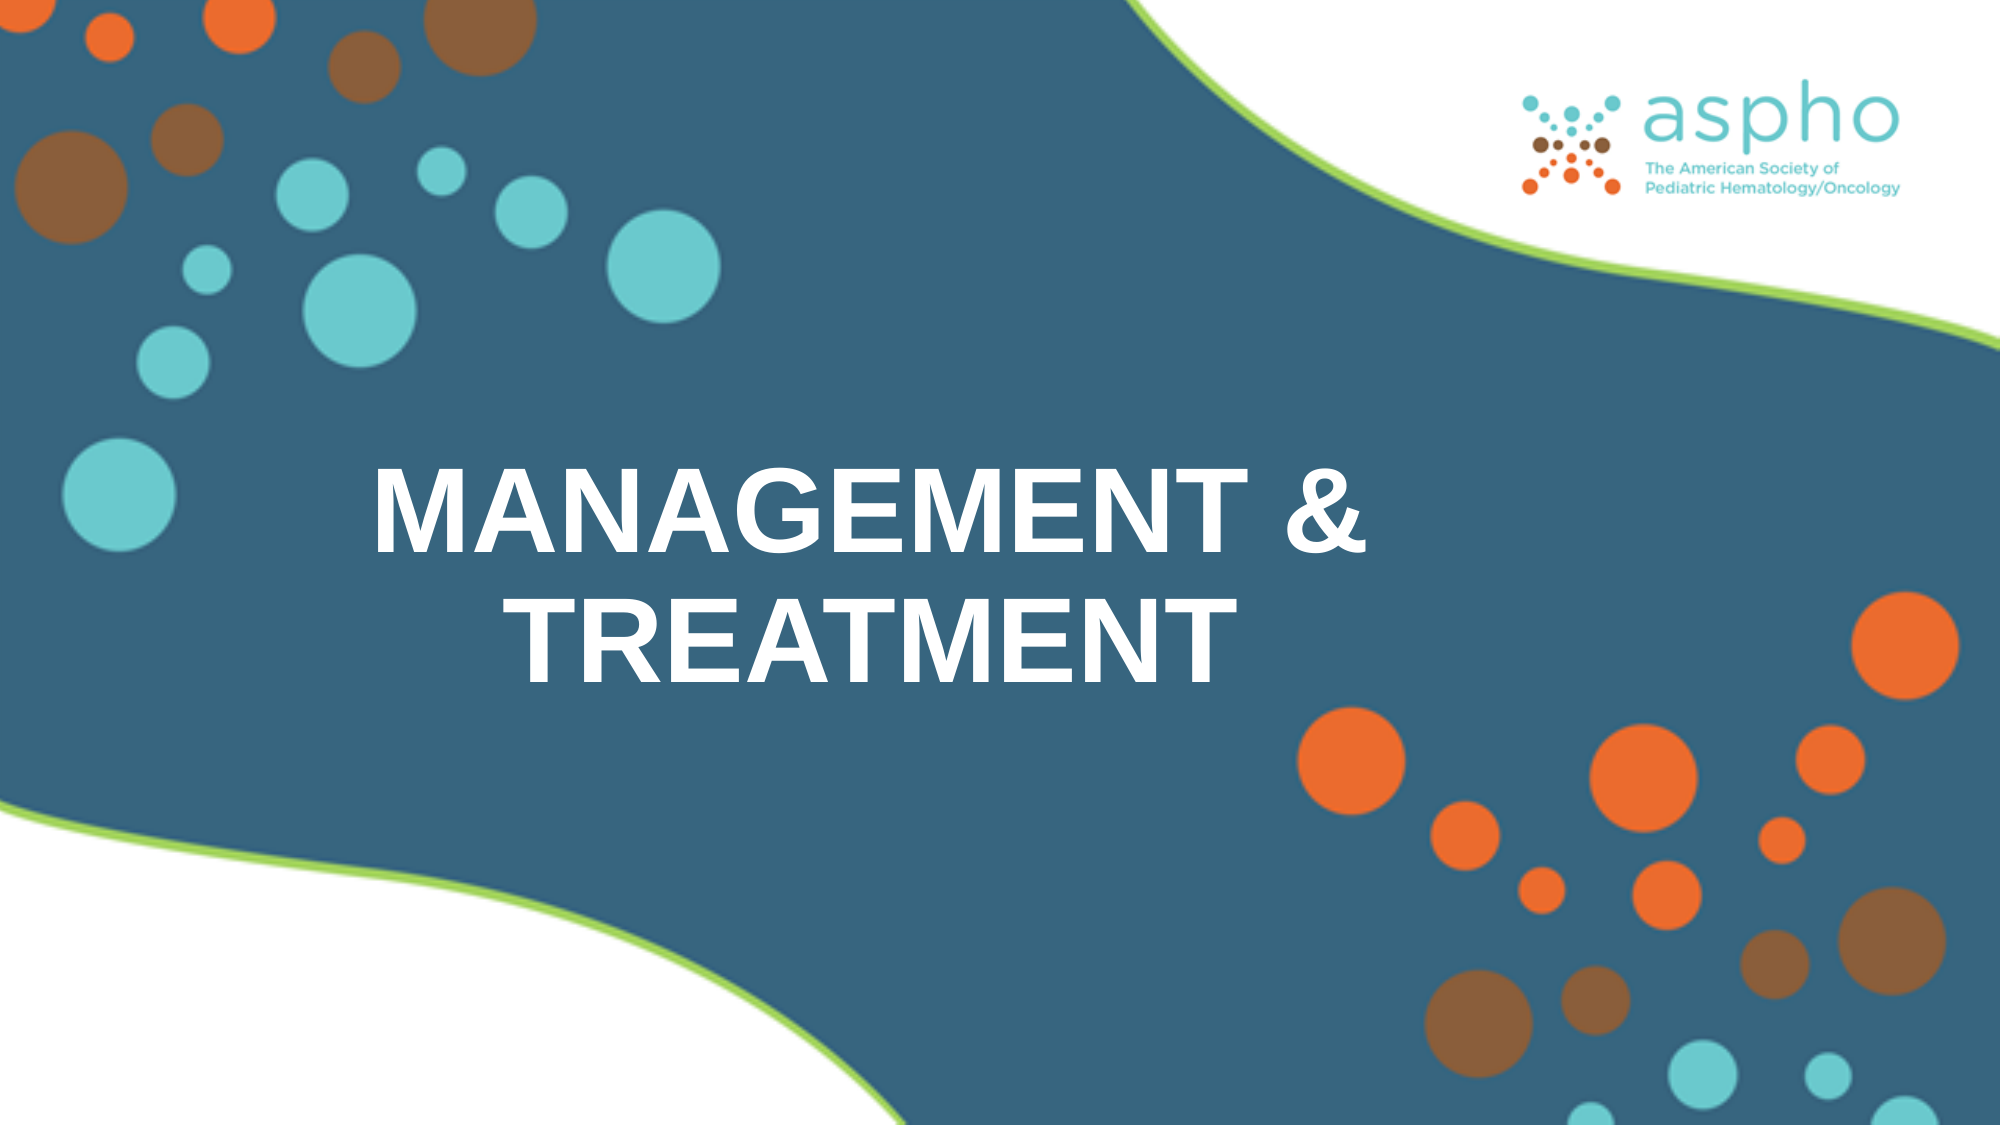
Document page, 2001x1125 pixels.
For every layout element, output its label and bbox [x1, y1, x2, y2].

text_box [0, 0, 2000, 1125]
